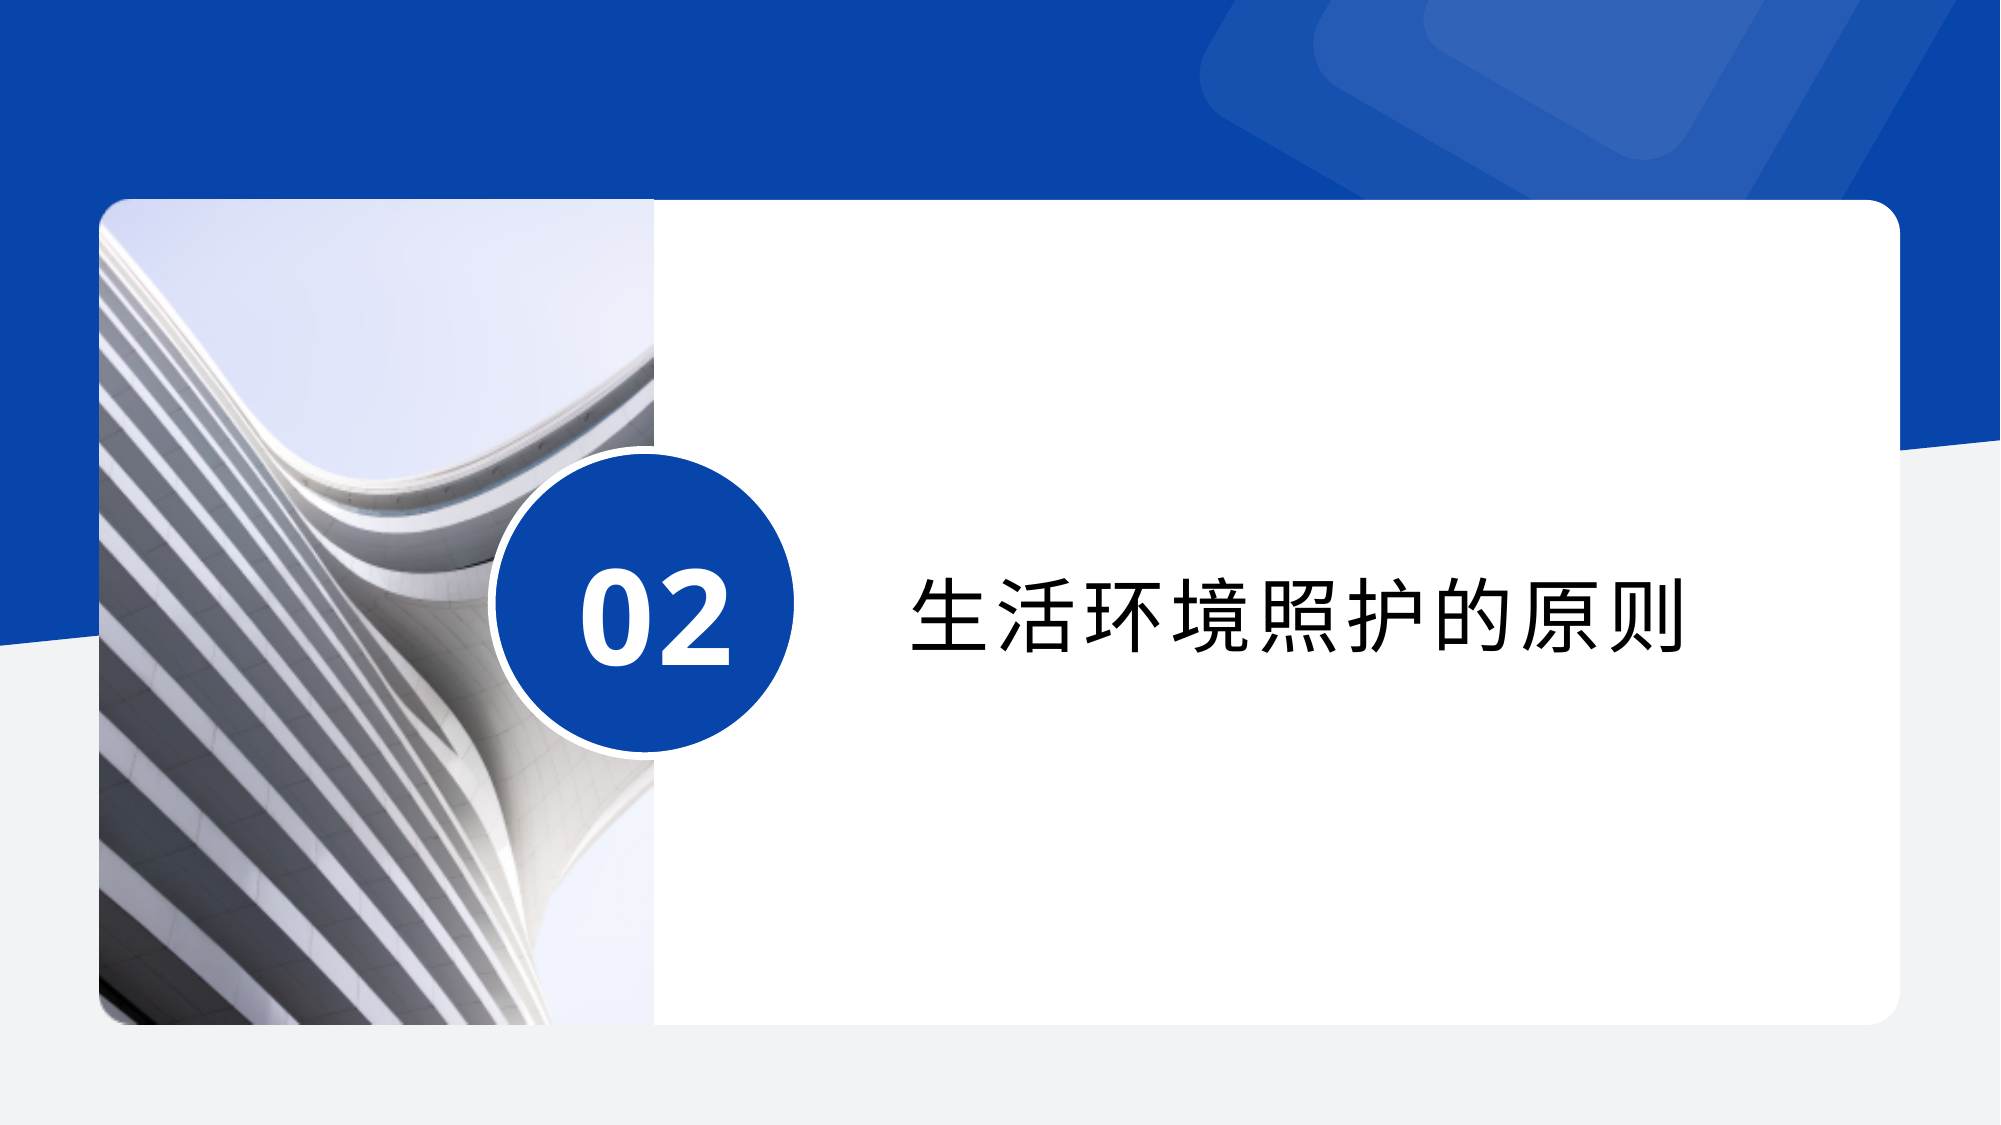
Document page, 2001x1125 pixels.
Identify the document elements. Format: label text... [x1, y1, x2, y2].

picture [99, 199, 654, 1025]
list 02 [557, 494, 756, 716]
title 生活环境照护的原则 [908, 512, 1705, 713]
